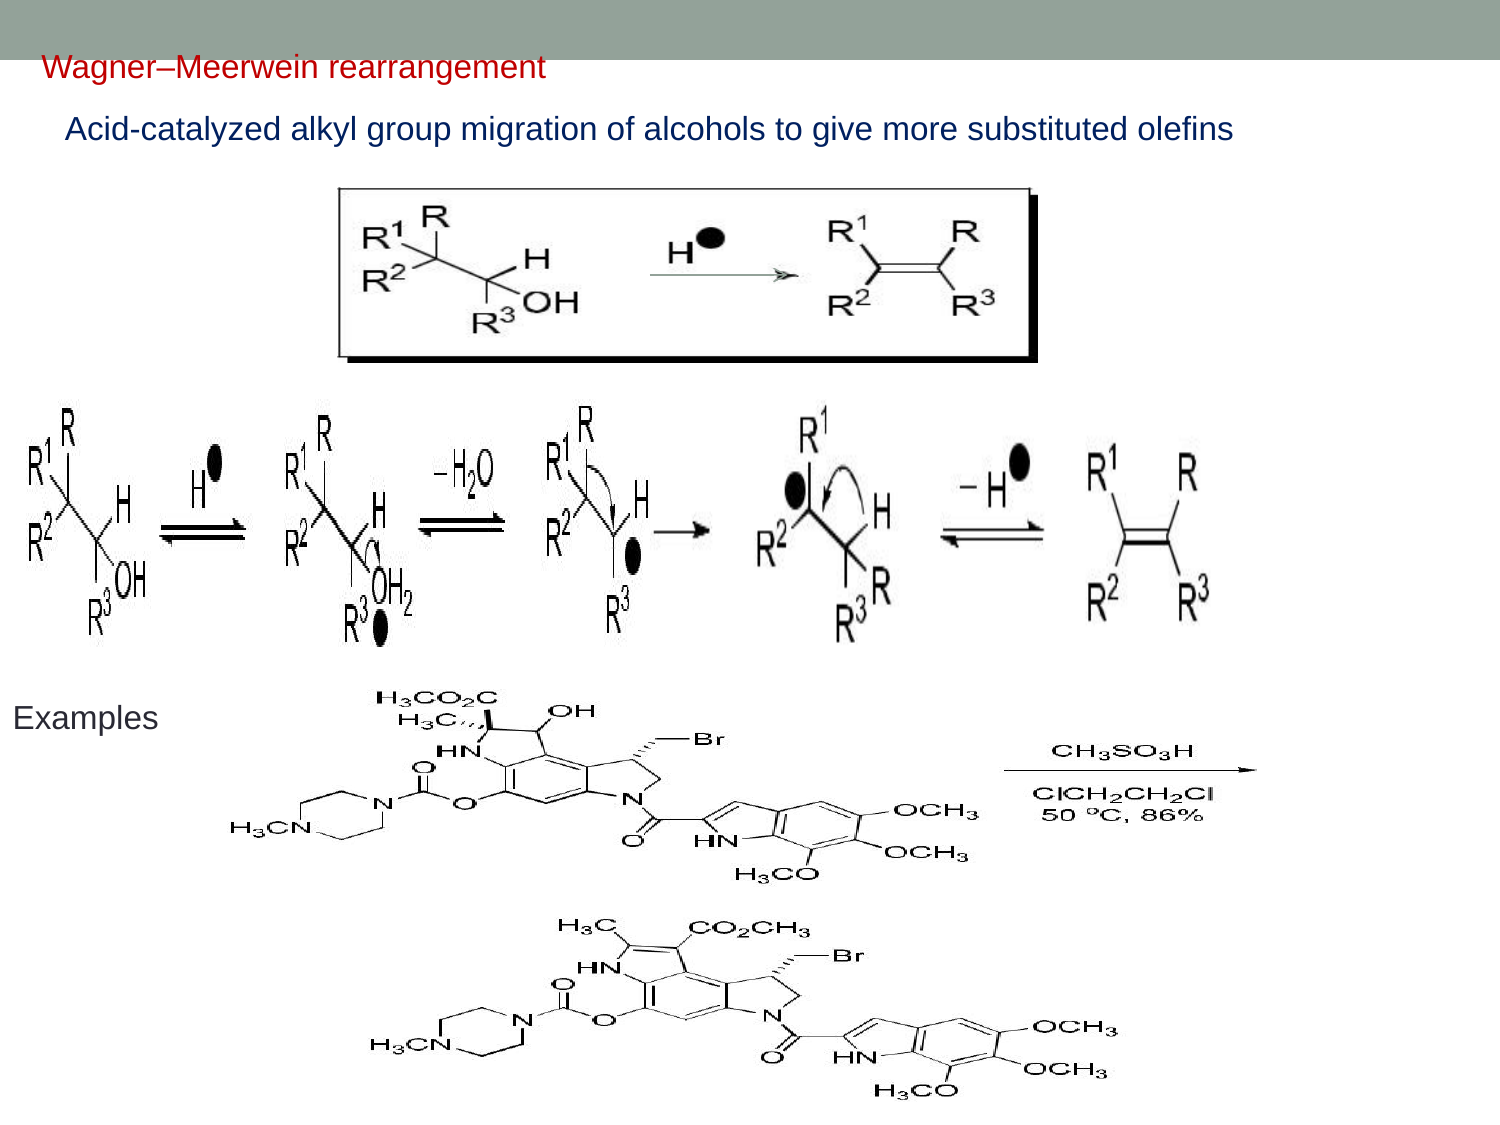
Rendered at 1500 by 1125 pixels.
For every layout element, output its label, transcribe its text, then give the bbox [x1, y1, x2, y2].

text_box Wagner–Meerwein rearrangement [26, 37, 562, 93]
picture [337, 187, 1038, 363]
text_box Examples [0, 689, 174, 744]
picture [227, 689, 1263, 1102]
picture [26, 399, 1213, 651]
text_box Acid-catalyzed alkyl group migration of alcohols to give more substituted olefins [50, 99, 1450, 155]
